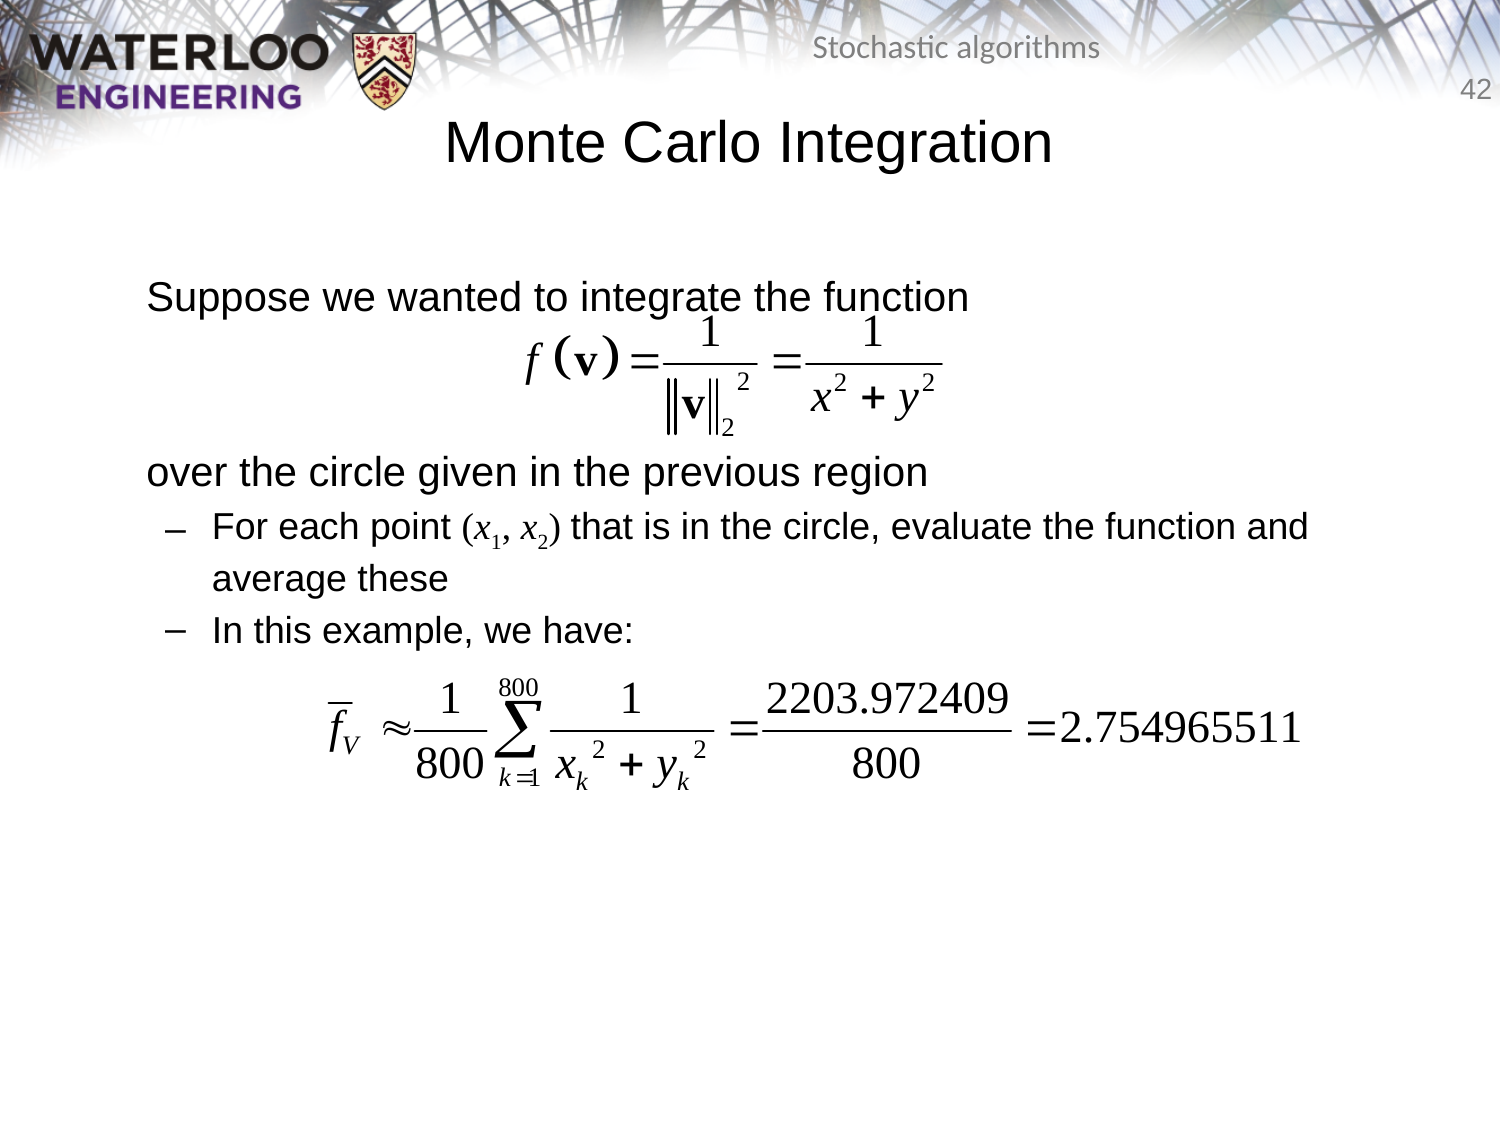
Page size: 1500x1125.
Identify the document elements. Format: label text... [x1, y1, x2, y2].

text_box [509, 302, 951, 446]
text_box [313, 665, 1308, 801]
list Suppose we wanted to integrate the function over the circle given in the previous region For each point (x1, x2) that is in the circle, evaluate the function and average these In this example, we have: [74, 262, 1426, 1006]
title Monte Carlo Integration [74, 44, 1426, 233]
picture [0, 0, 1500, 1125]
